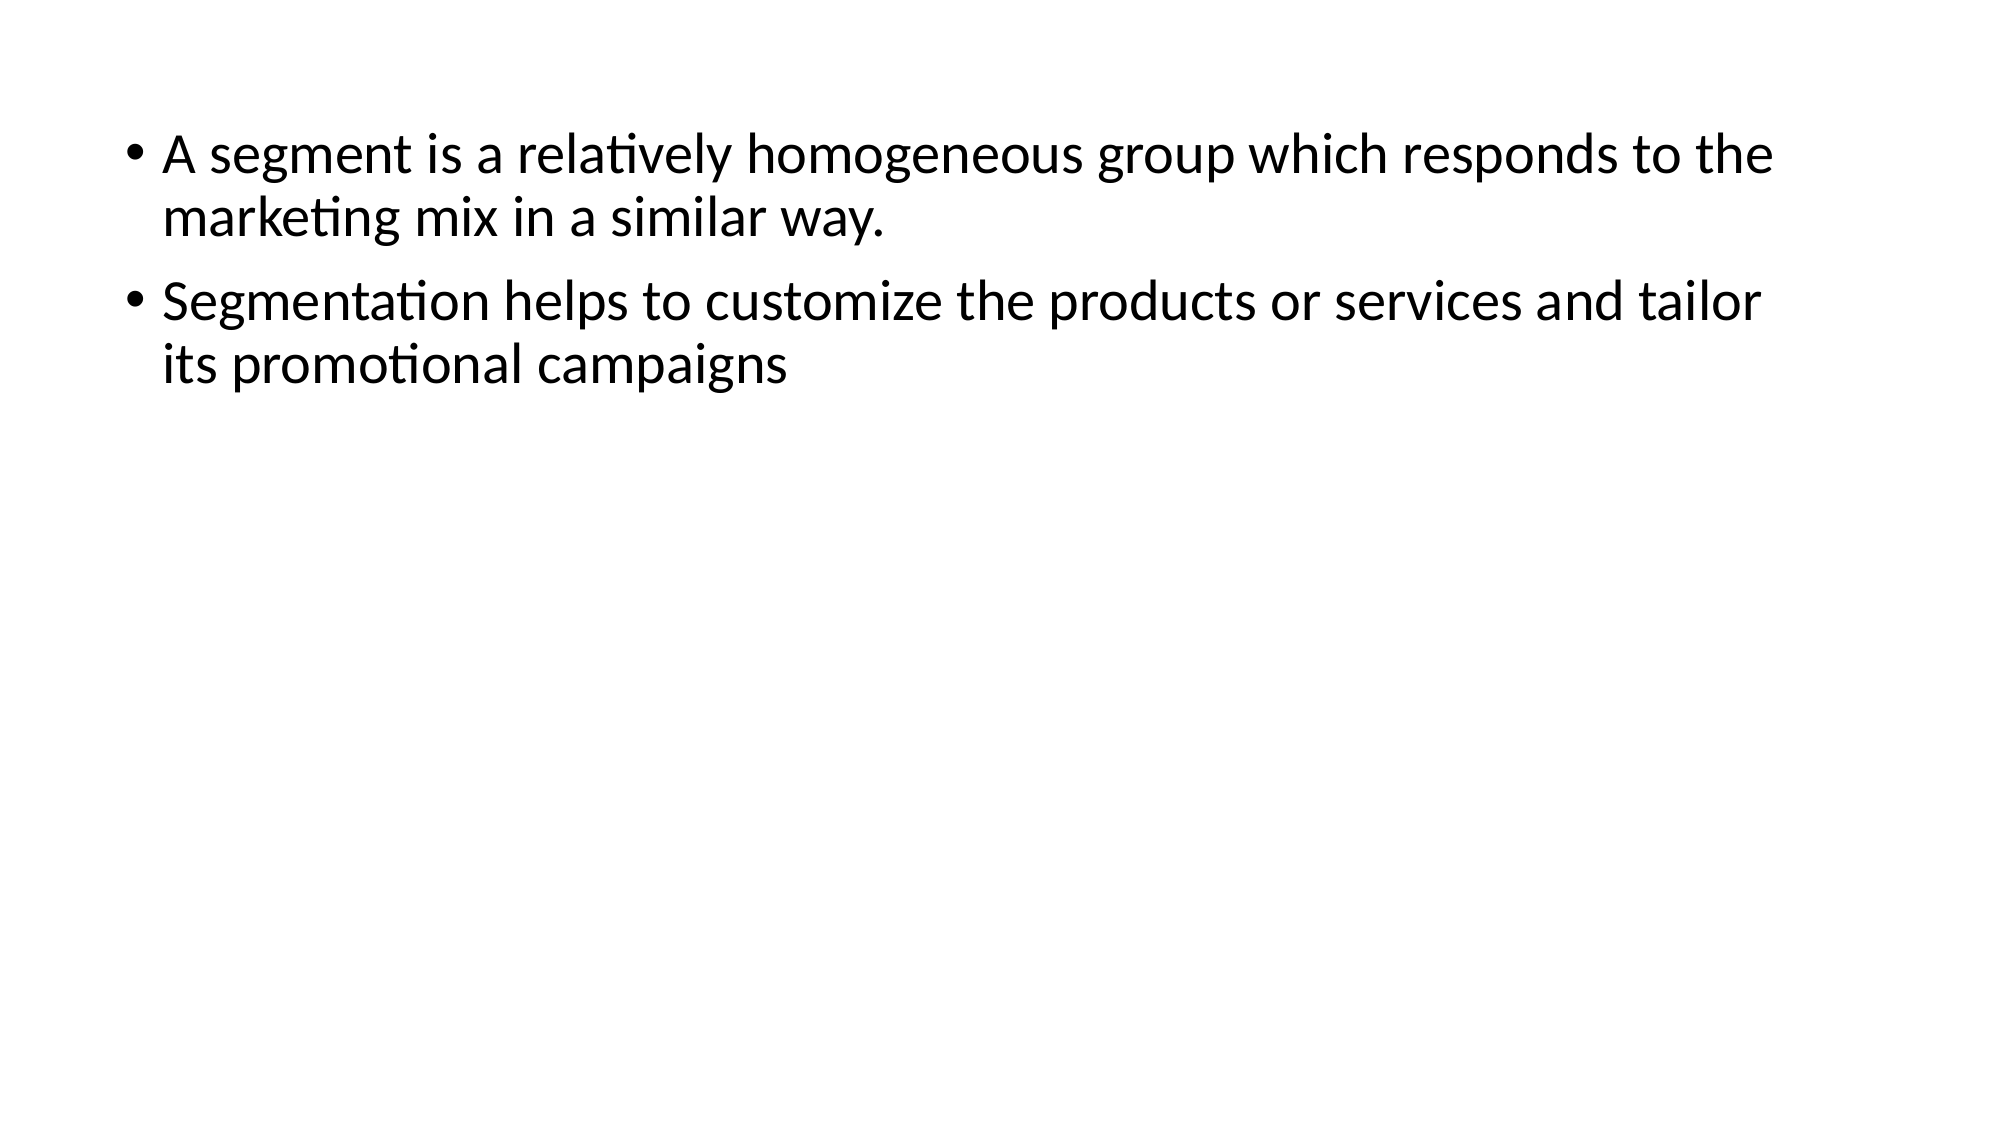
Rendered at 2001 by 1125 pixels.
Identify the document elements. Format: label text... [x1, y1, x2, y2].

list A segment is a relatively homogeneous group which responds to the marketing mix in a similar way. Segmentation helps to customize the products or services and tailor its promotional campaigns [109, 115, 1835, 830]
